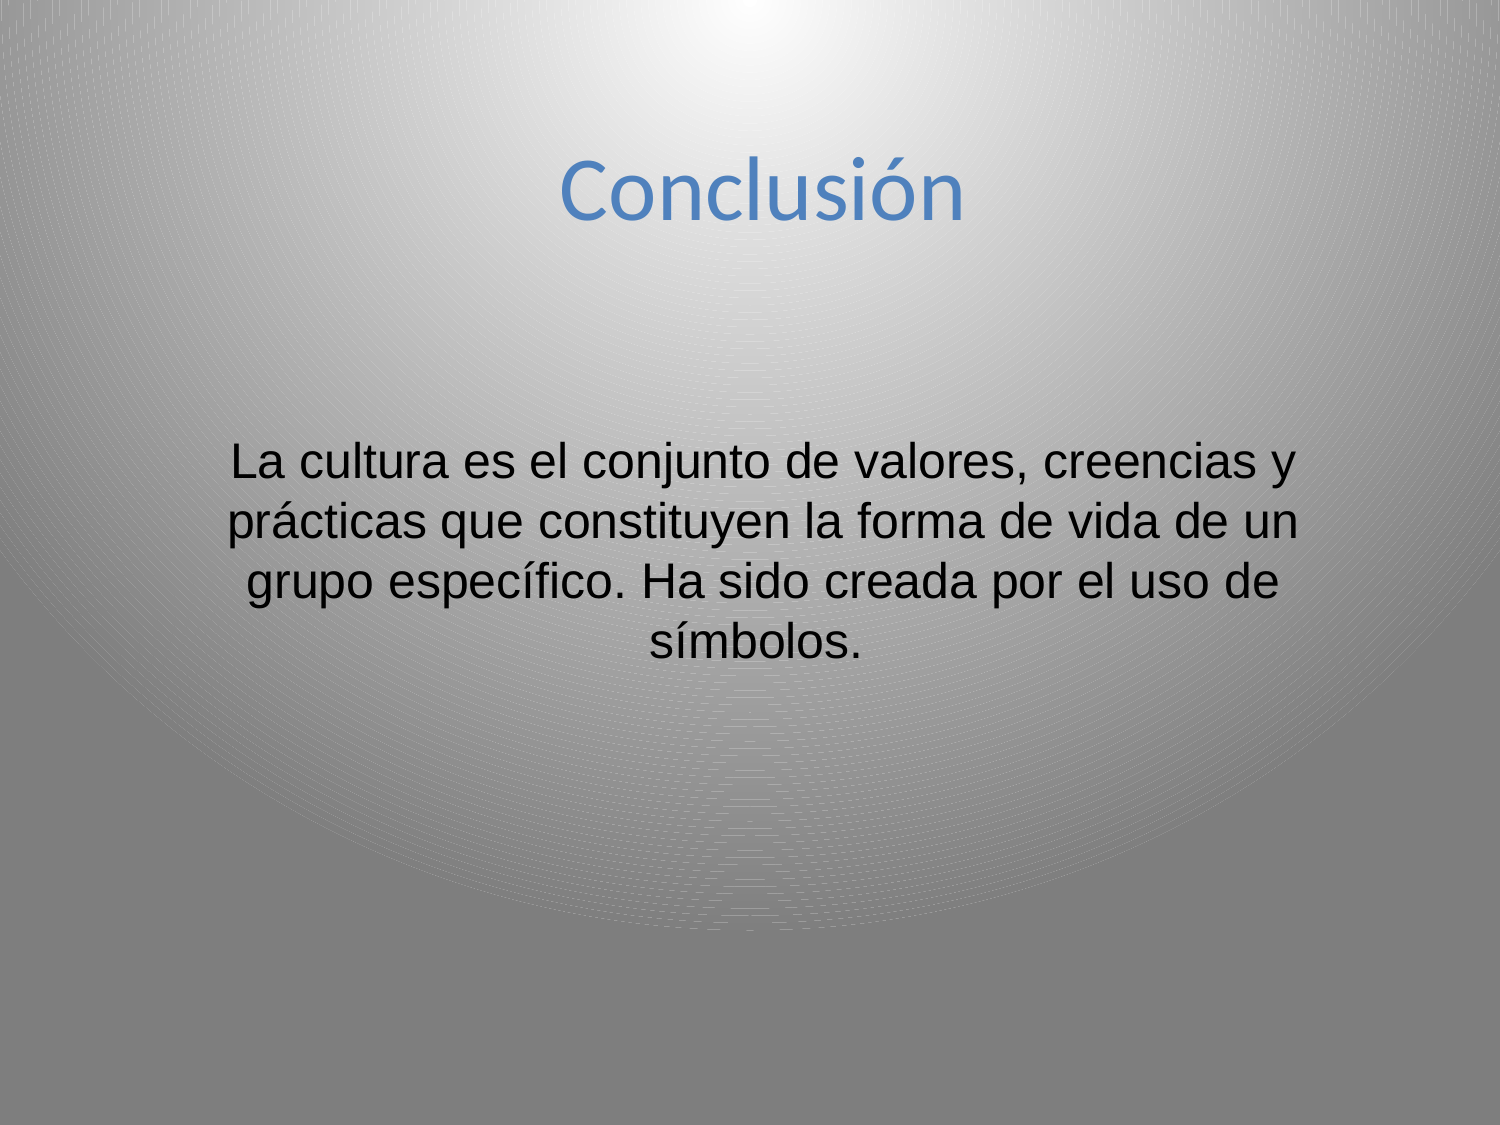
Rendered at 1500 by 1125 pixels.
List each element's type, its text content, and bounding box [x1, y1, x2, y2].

title Conclusión [88, 90, 1439, 278]
text_box La cultura es el conjunto de valores, creencias y prácticas que constituyen la forma de vida de un grupo específico. Ha sido creada por el uso de símbolos. [149, 420, 1378, 676]
